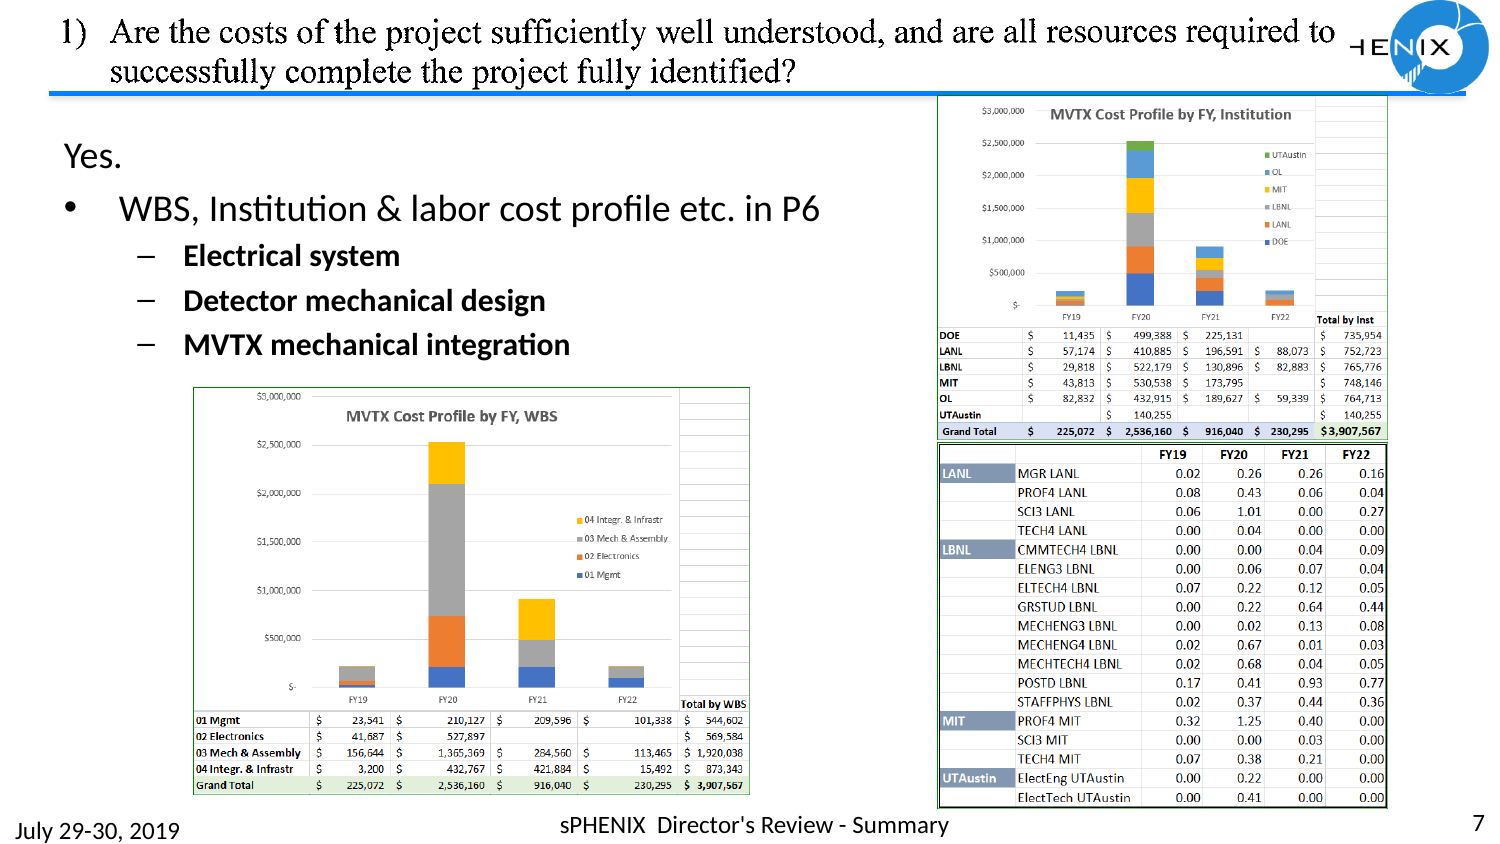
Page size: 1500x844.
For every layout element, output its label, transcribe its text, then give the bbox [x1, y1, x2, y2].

footer sPHENIX Director's Review - Summary [520, 806, 996, 841]
picture [193, 387, 751, 796]
list Yes. WBS, Institution & labor cost profile etc. in P6 Electrical system Detector mechanical design MVTX mechanical integration [48, 122, 838, 393]
picture [937, 95, 1389, 441]
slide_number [0, 815, 350, 844]
slide_number 7 [1412, 798, 1500, 844]
picture [49, 0, 1489, 94]
picture [937, 442, 1389, 809]
